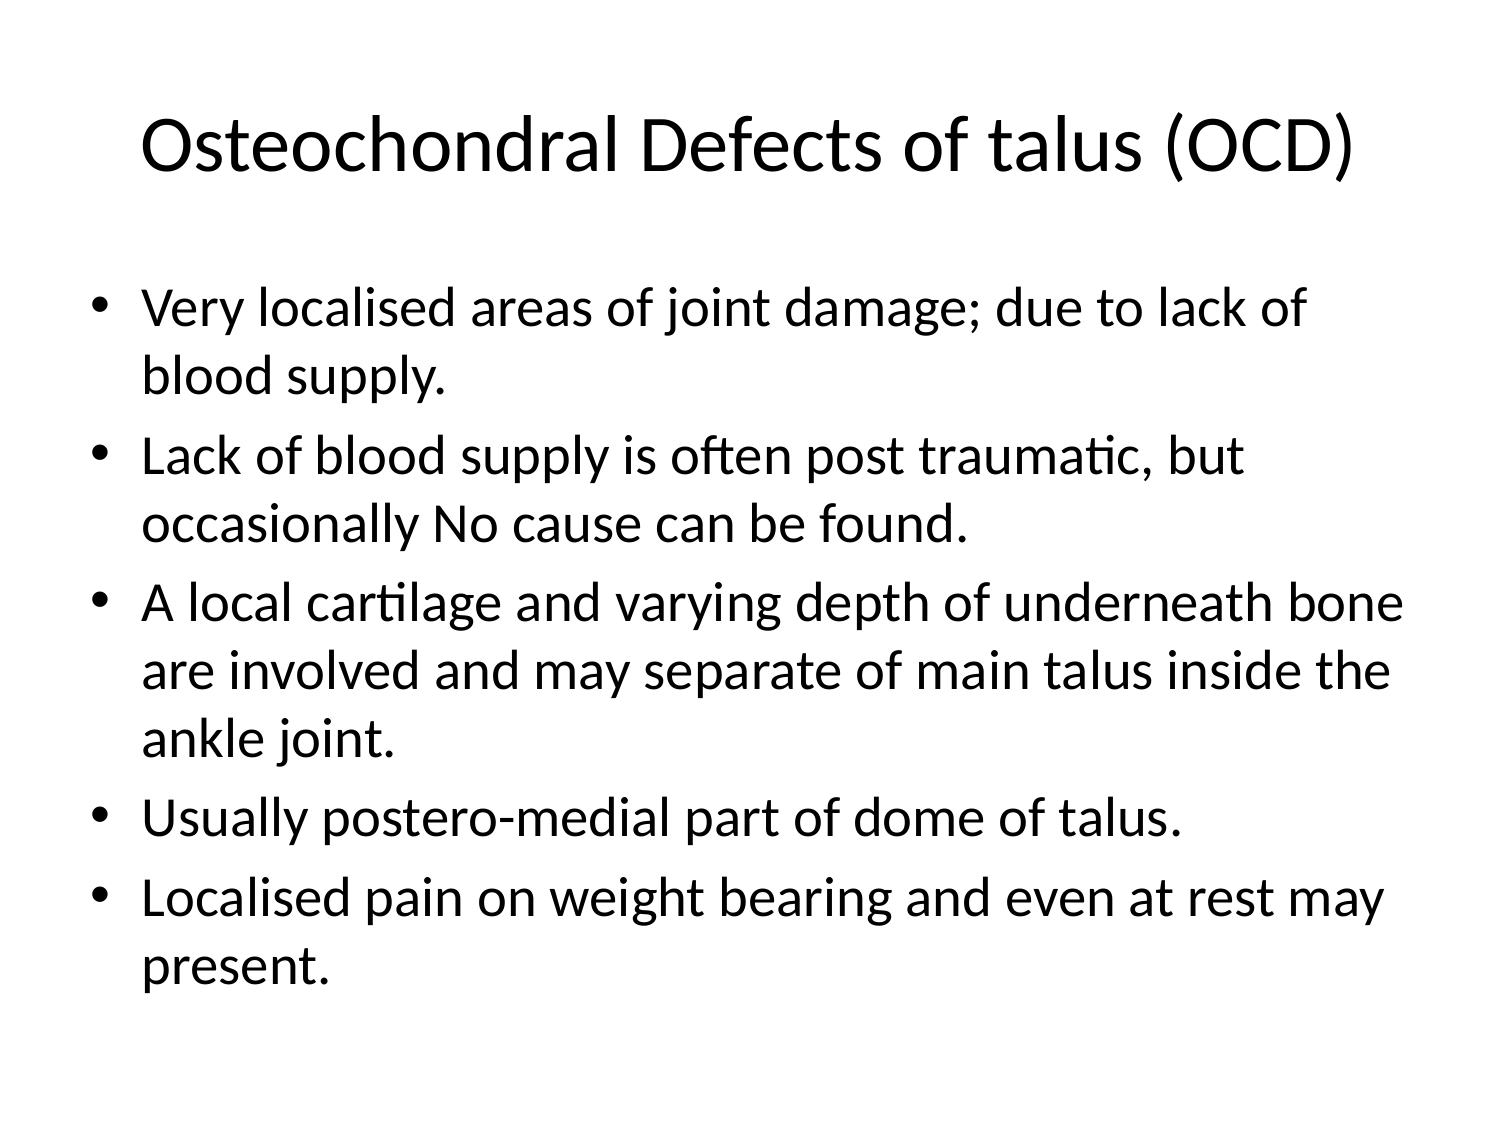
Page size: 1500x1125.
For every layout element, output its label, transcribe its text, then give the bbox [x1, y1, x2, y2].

title Osteochondral Defects of talus (OCD) [75, 45, 1425, 233]
list Very localised areas of joint damage; due to lack of blood supply. Lack of blood supply is often post traumatic, but occasionally No cause can be found. A local cartilage and varying depth of underneath bone are involved and may separate of main talus inside the ankle joint. Usually postero-medial part of dome of talus. Localised pain on weight bearing and even at rest may present. [75, 262, 1425, 1005]
